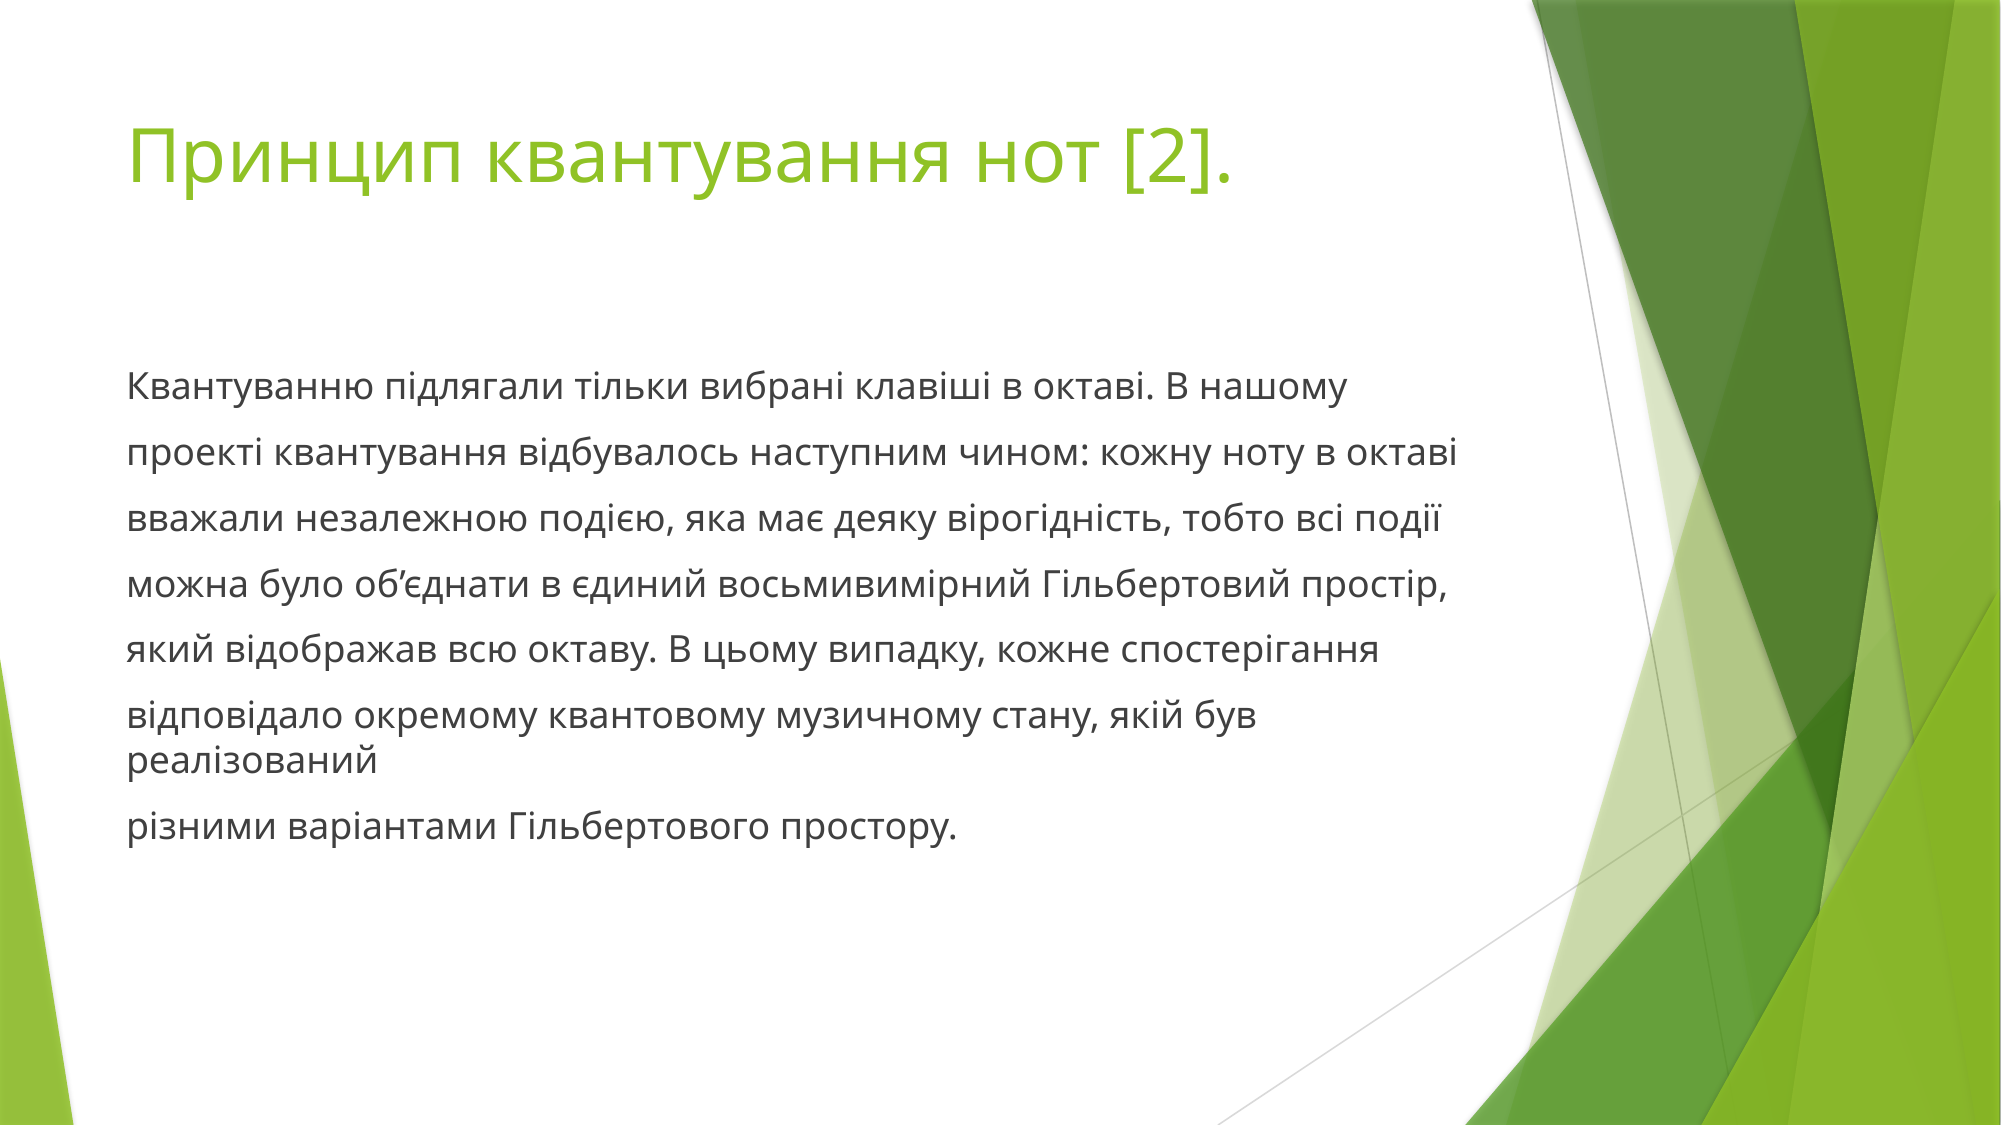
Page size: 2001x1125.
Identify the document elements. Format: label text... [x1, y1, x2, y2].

list Квантуванню підлягали тільки вибрані клавіші в октаві. В нашому проекті квантування відбувалось наступним чином: кожну ноту в октаві вважали незалежною подією, яка має деяку вірогідність, тобто всі події можна було об’єднати в єдиний восьмивимірний Гільбертовий простір, який відображав всю октаву. В цьому випадку, кожне спостерігання відповідало окремому квантовому музичному стану, якій був реалізований різними варіантами Гільбертового простору. [111, 354, 1522, 992]
title Принцип квантування нот [2]. [111, 99, 1522, 317]
